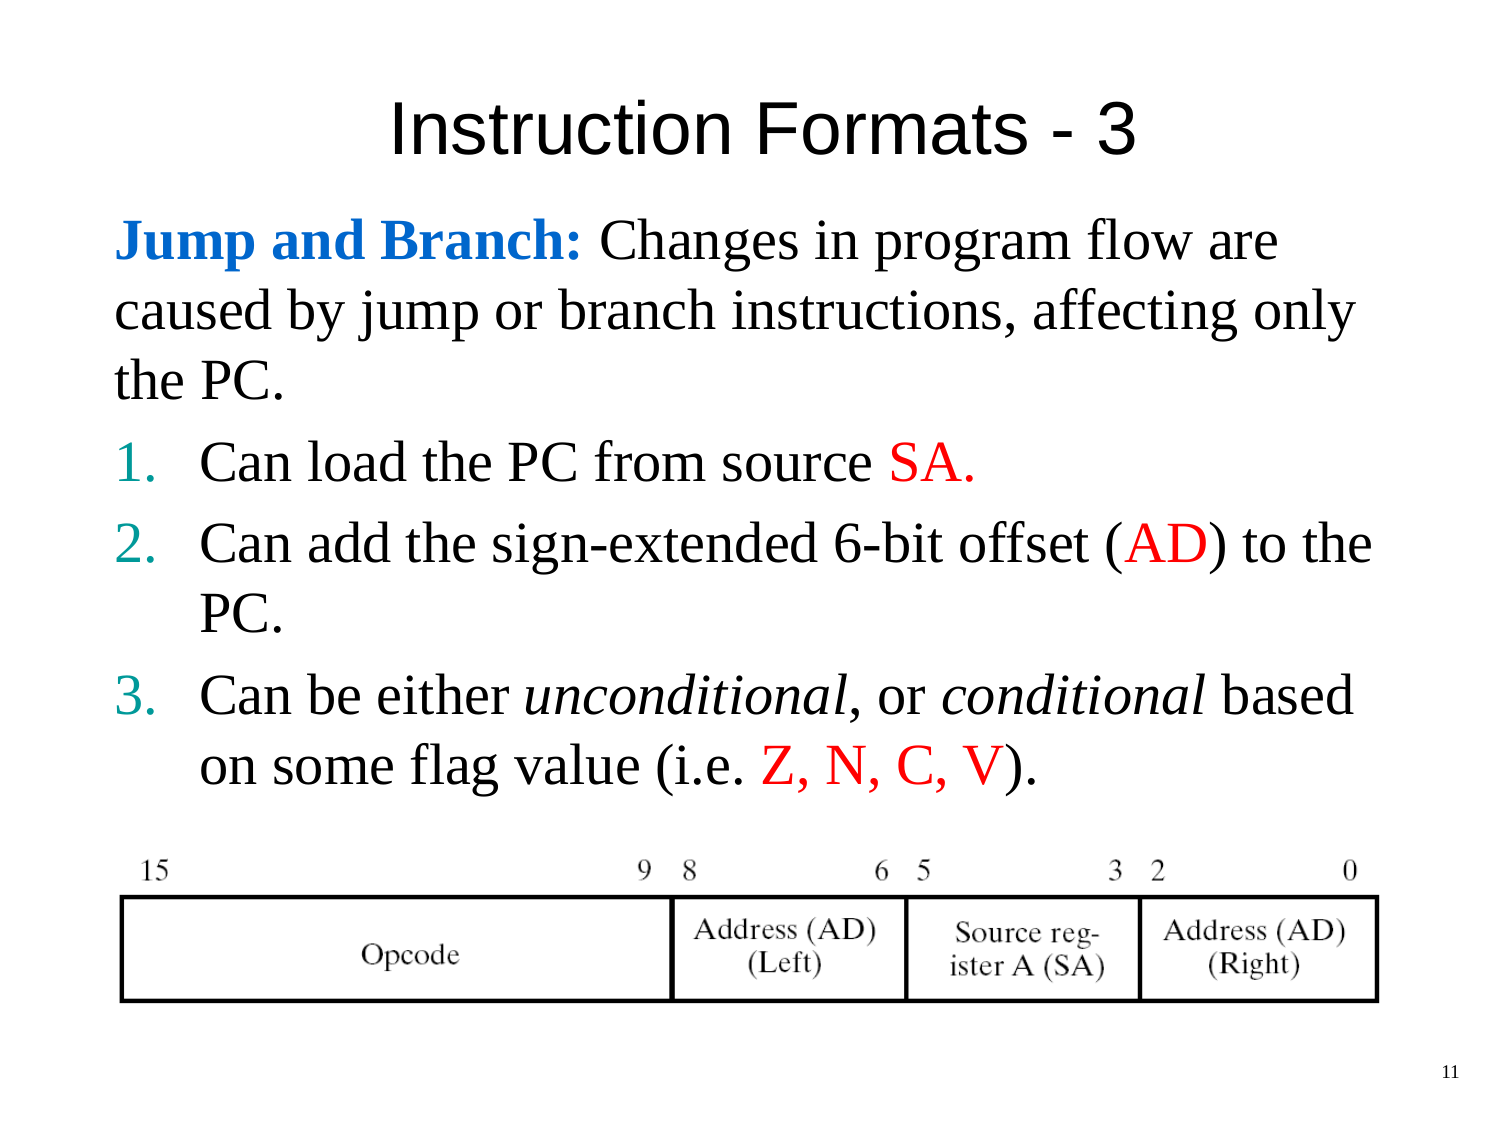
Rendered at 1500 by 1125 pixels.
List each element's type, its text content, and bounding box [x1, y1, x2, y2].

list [112, 843, 1389, 1012]
title Instruction Formats - 3 [88, 30, 1439, 219]
text_box Jump and Branch: Changes in program flow are caused by jump or branch instructions, affecting only the PC. Can load the PC from source SA. Can add the sign-extended 6-bit offset (AD) to the PC. Can be either unconditional, or conditional based on some flag value (i.e. Z, N, C, V). [99, 193, 1435, 1069]
slide_number 11 [1124, 1029, 1476, 1109]
